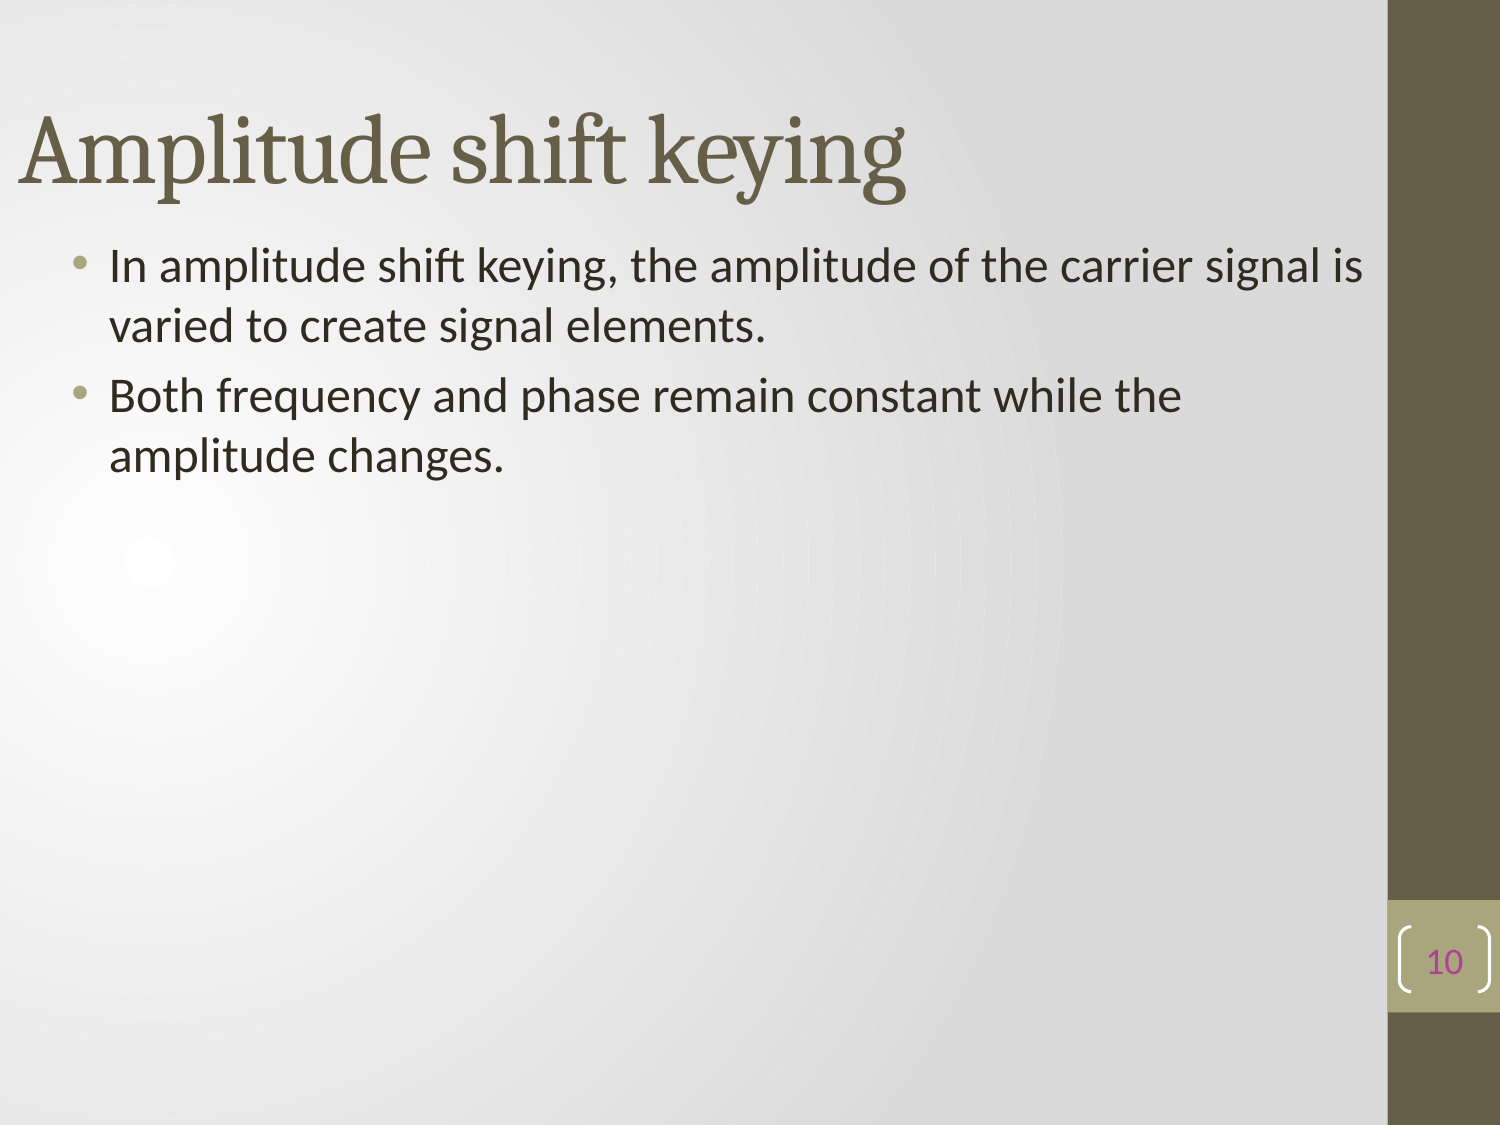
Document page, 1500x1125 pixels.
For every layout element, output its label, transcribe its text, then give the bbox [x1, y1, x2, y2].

list In amplitude shift keying, the amplitude of the carrier signal is varied to create signal elements. Both frequency and phase remain constant while the amplitude changes. [37, 224, 1388, 1050]
title Amplitude shift keying [3, 50, 1441, 238]
slide_number 10 [1397, 925, 1492, 994]
